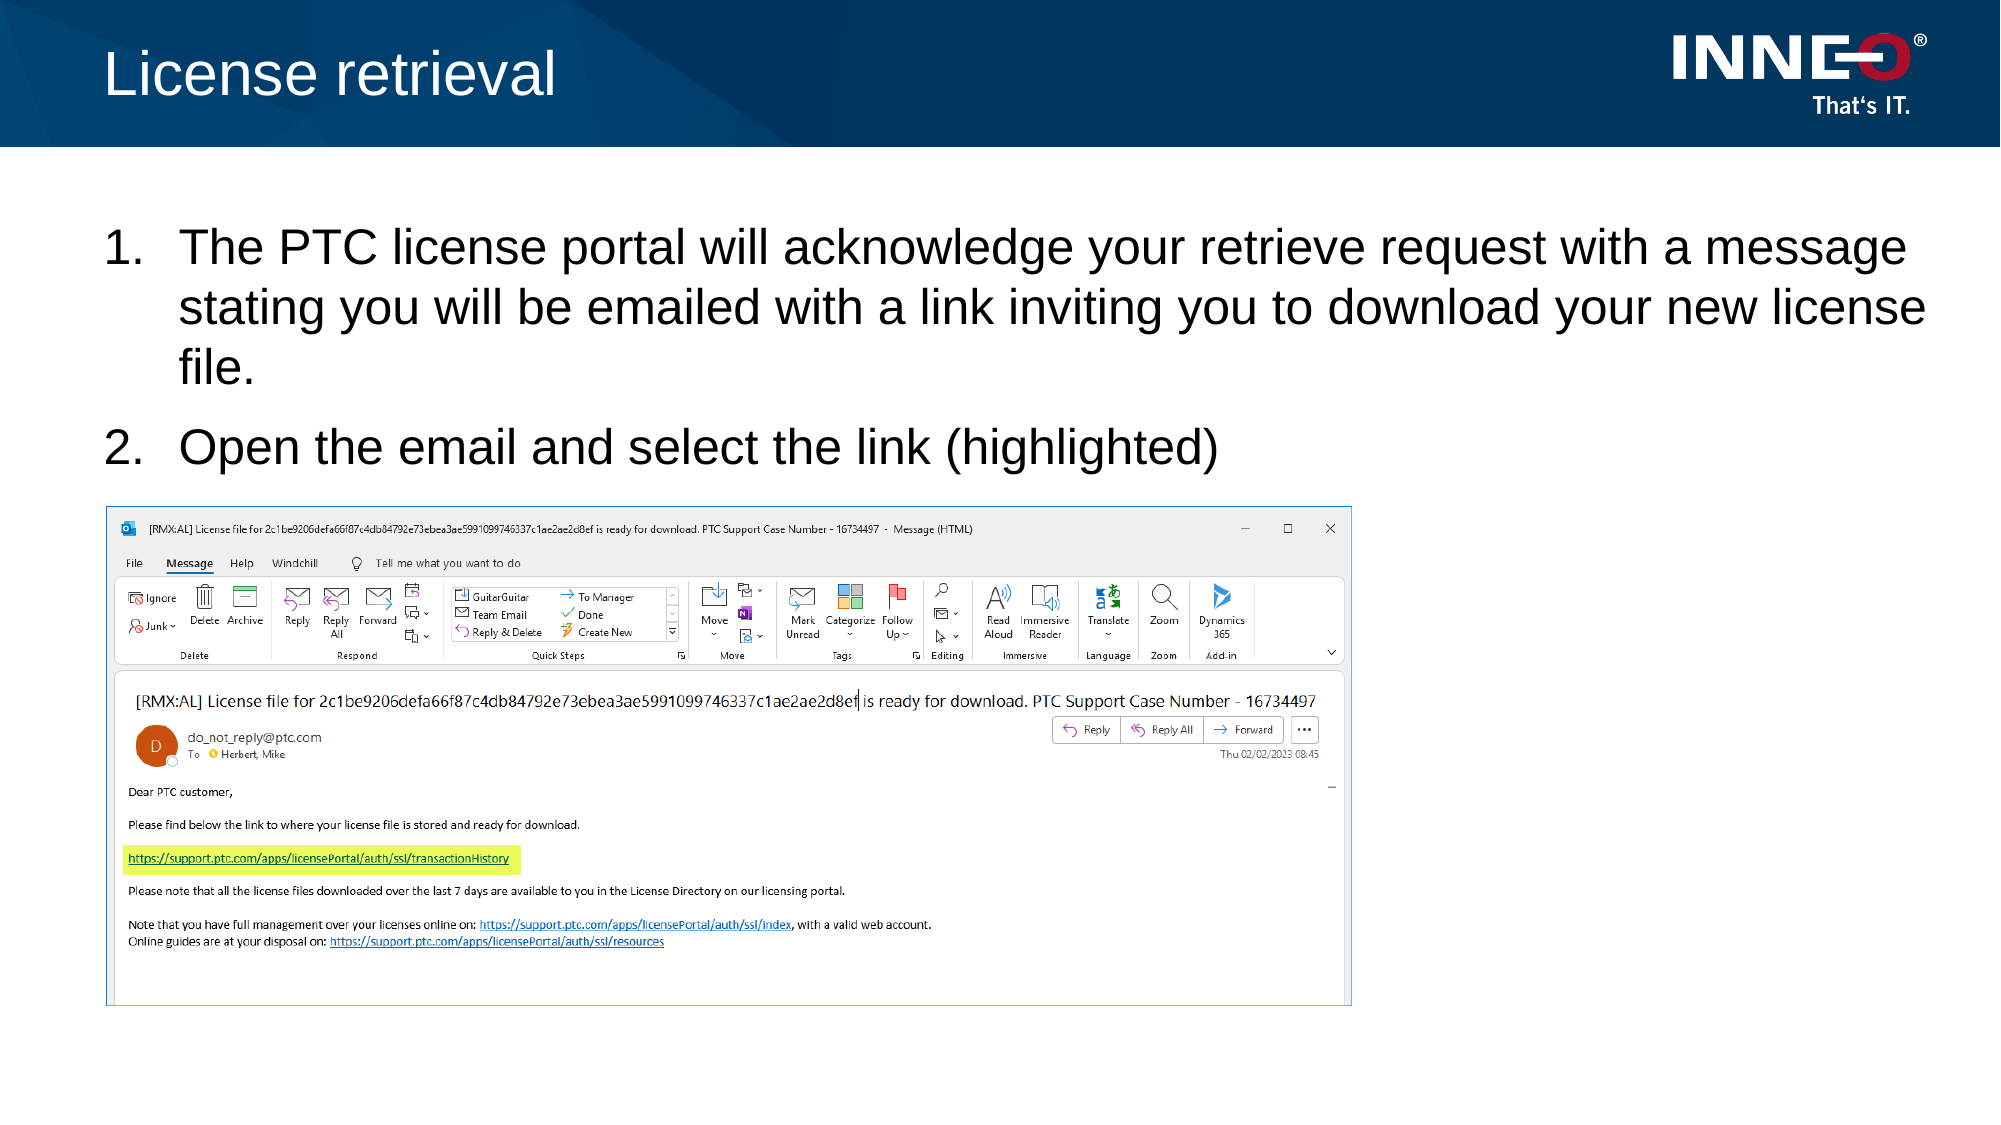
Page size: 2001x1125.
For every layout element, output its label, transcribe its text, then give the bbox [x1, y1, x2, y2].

picture [106, 506, 1352, 1006]
picture [0, 0, 2000, 147]
list The PTC license portal will acknowledge your retrieve request with a message stating you will be emailed with a link inviting you to download your new license file. Open the email and select the link (highlighted) [88, 206, 1946, 1114]
title License retrieval [88, 11, 1639, 139]
